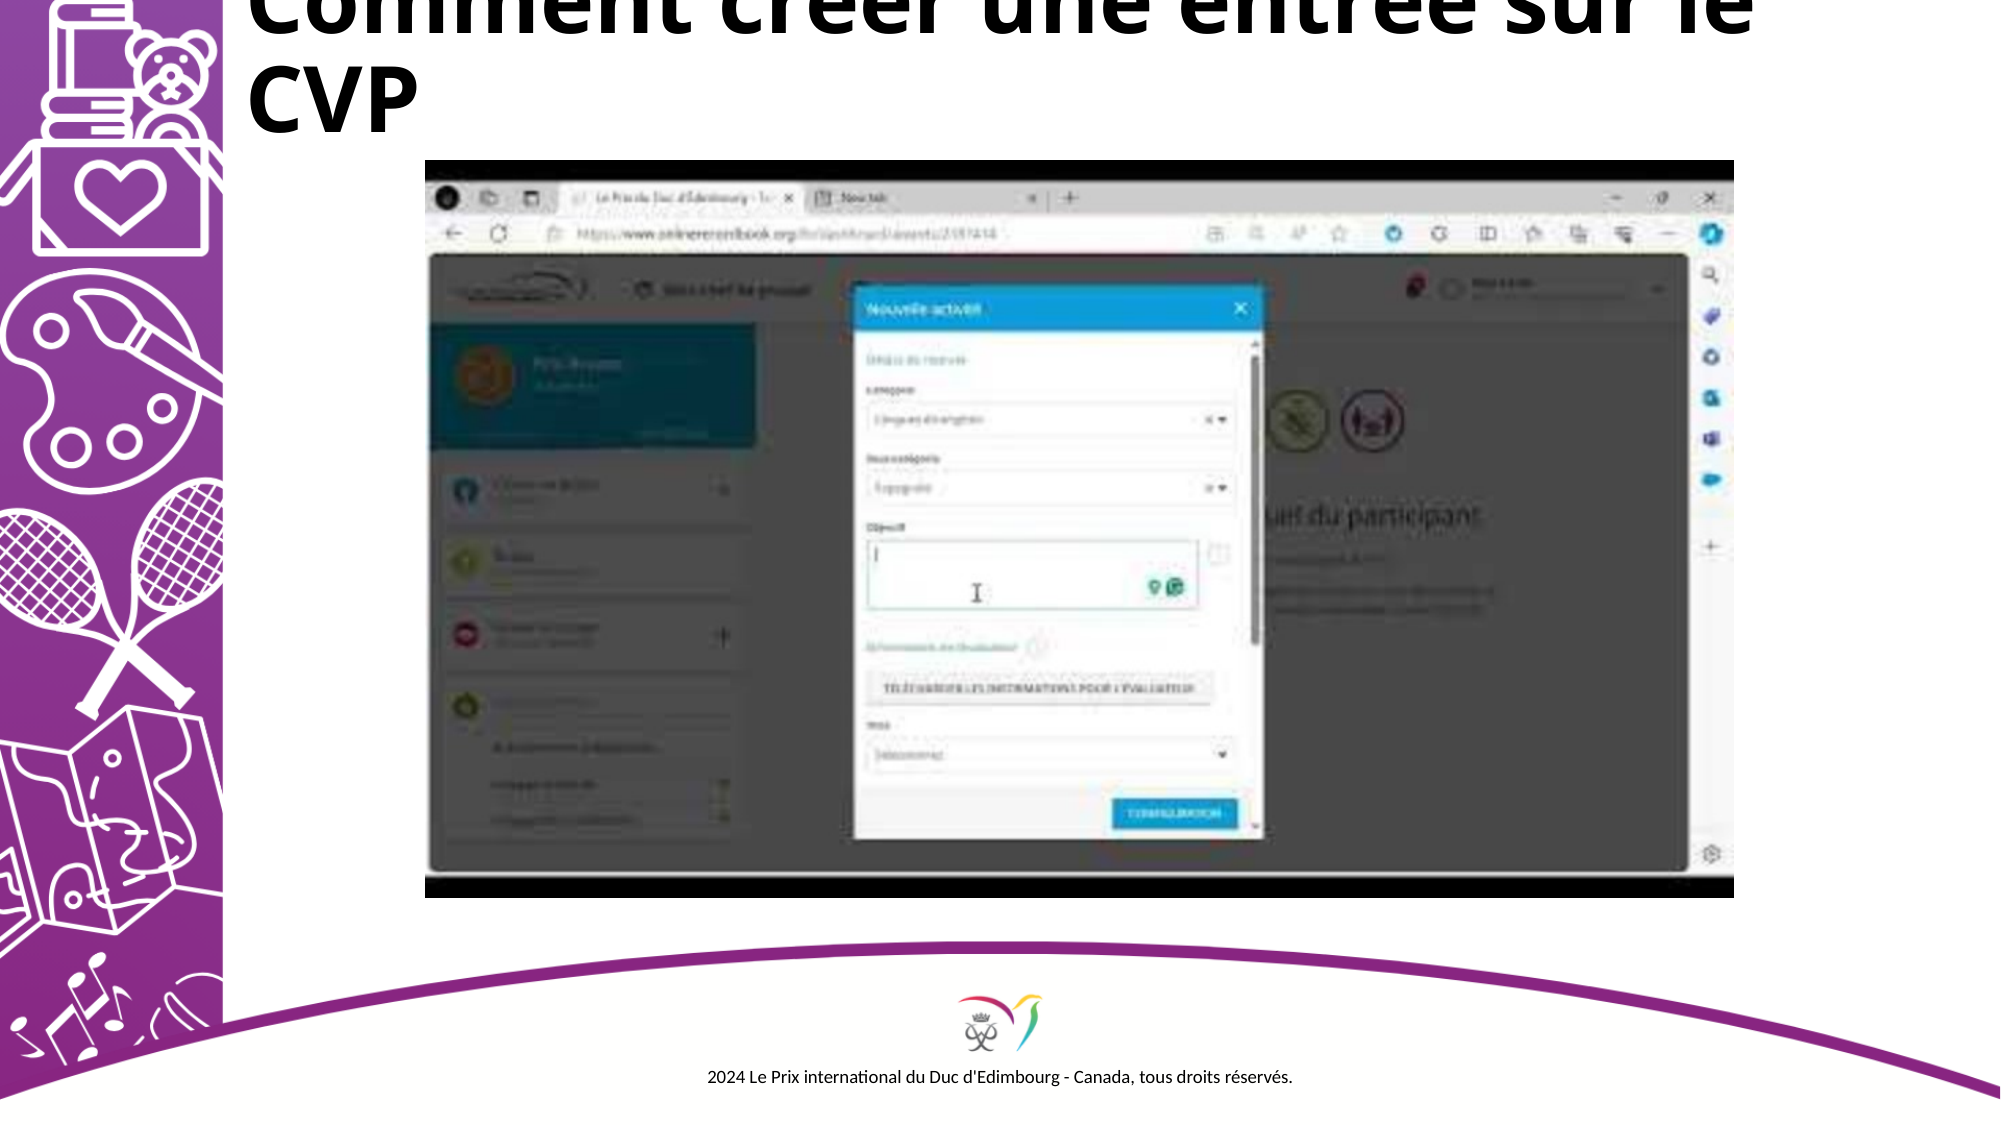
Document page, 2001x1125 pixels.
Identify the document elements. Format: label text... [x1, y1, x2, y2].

picture [0, 0, 2001, 1125]
title Comment créer une entrée sur le CVP [230, 0, 1811, 218]
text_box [424, 158, 1735, 900]
text_box 2024 Le Prix international du Duc d'Edimbourg - Canada, tous droits réservés. [563, 1056, 1437, 1095]
